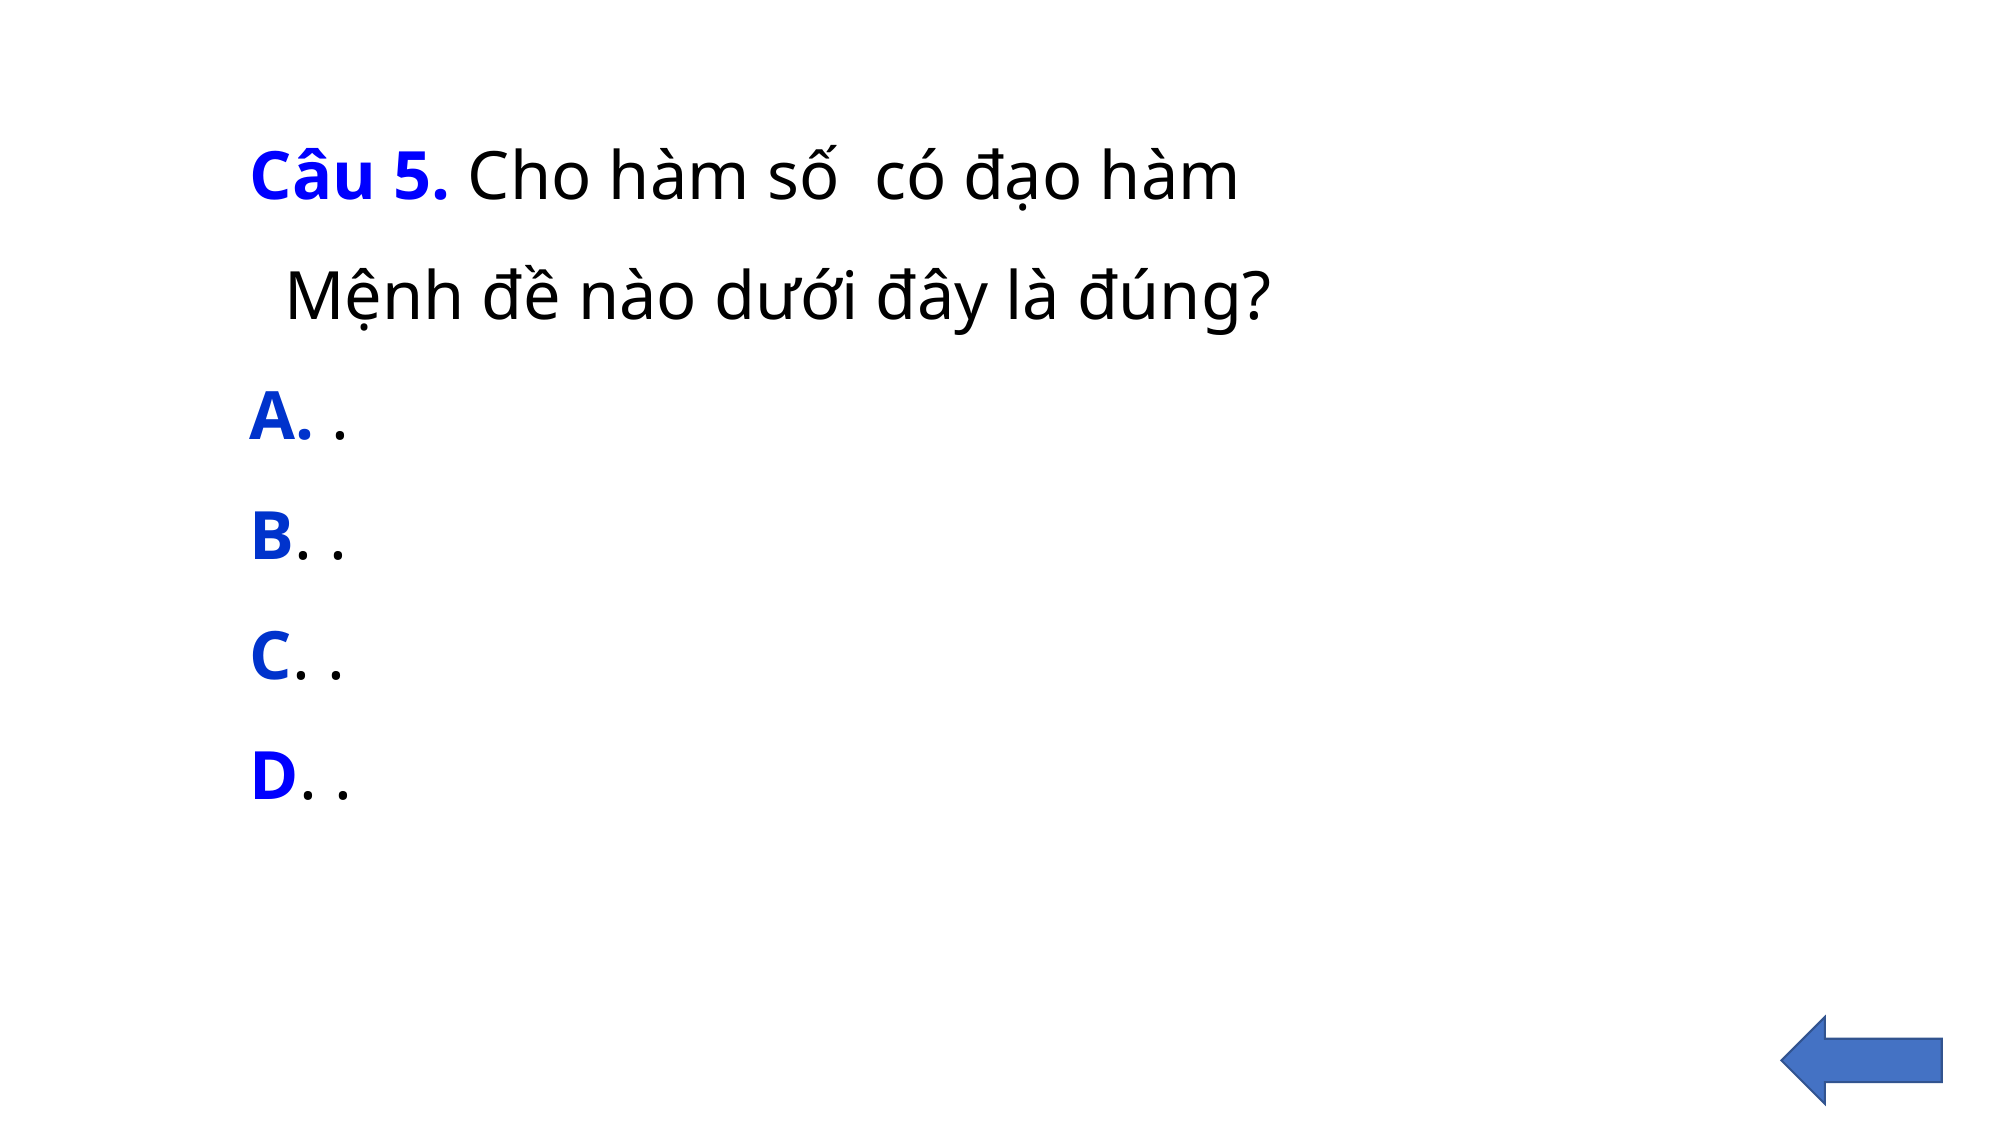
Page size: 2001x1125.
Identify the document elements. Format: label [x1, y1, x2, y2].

text_box [1779, 1014, 1943, 1107]
